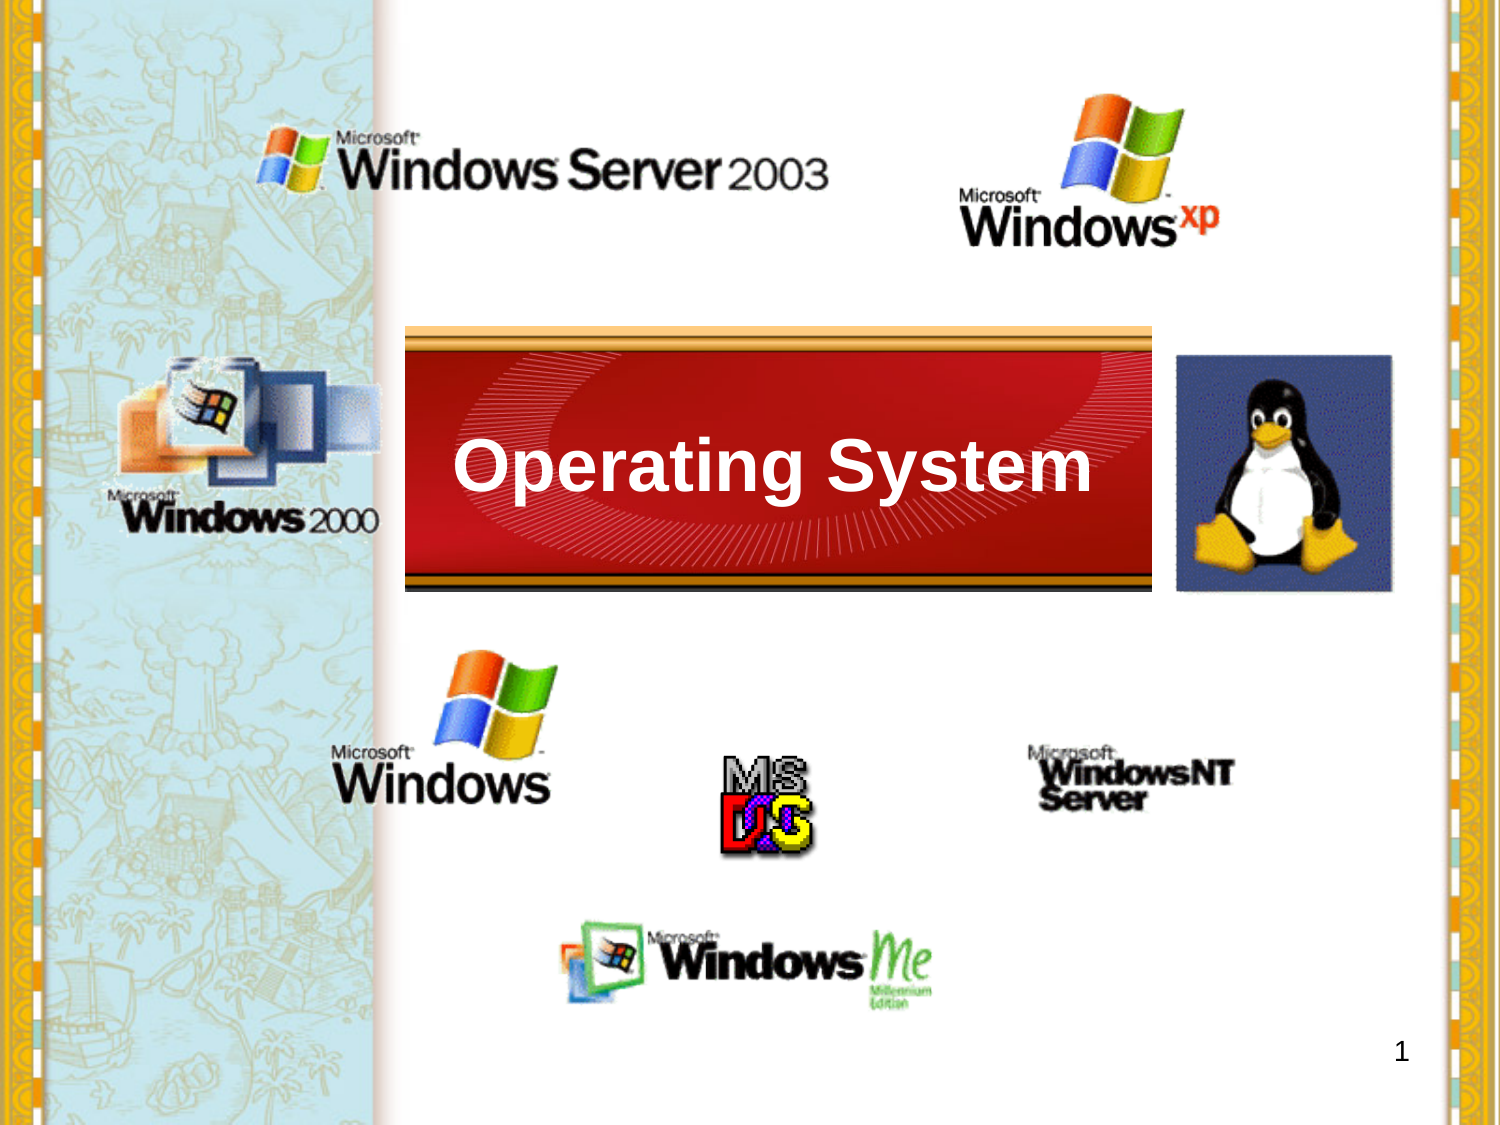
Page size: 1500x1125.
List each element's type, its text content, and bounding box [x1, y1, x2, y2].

slide_number 1 [1074, 1024, 1426, 1103]
picture [0, 0, 1500, 1125]
